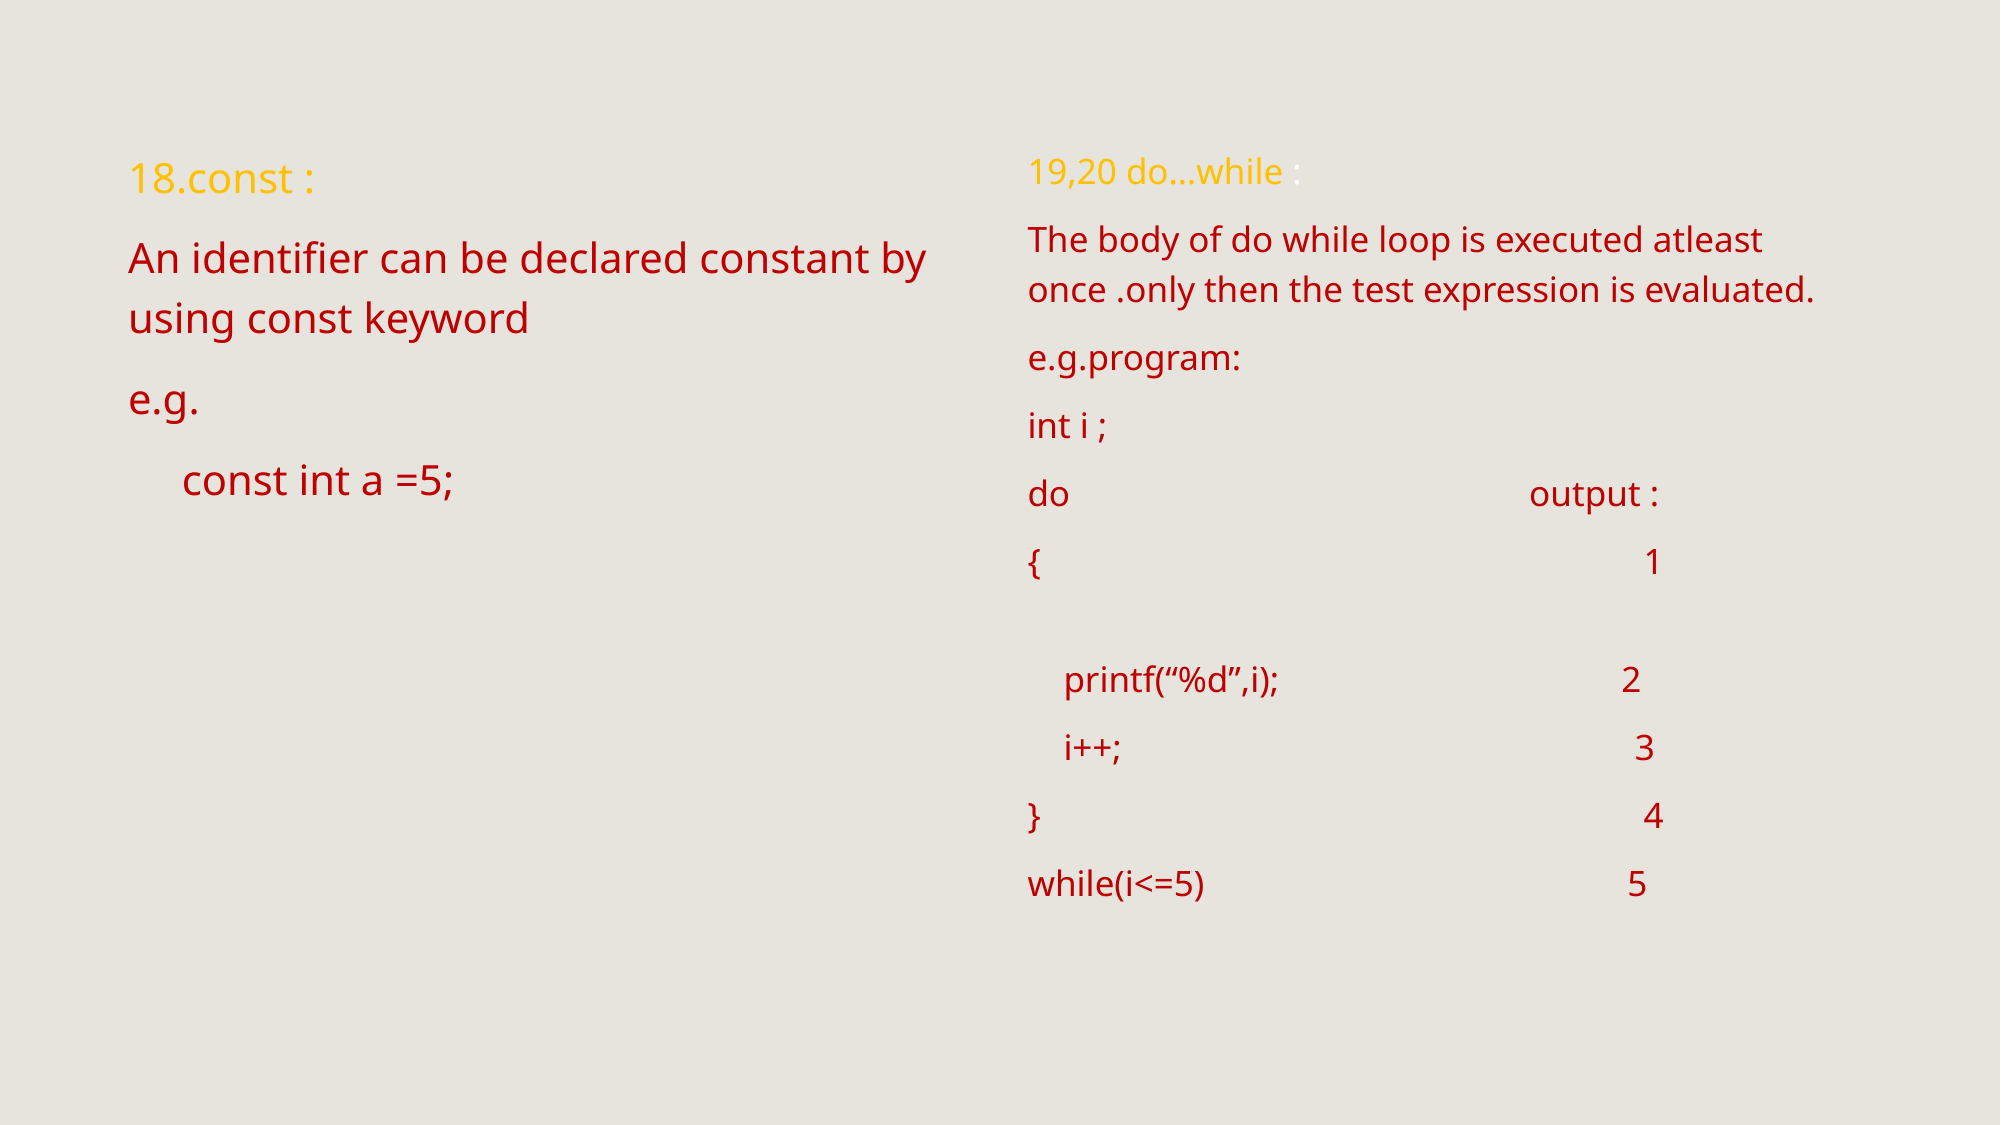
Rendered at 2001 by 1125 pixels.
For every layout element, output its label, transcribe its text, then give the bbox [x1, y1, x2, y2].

list 19,20 do…while : The body of do while loop is executed atleast once .only then the test expression is evaluated. e.g.program: int i ; do output : { 1 printf(“%d”,i); 2 i++; 3 } 4 while(i<=5) 5 [1012, 133, 1849, 950]
list 18.const : An identifier can be declared constant by using const keyword e.g. const int a =5; [113, 133, 988, 950]
